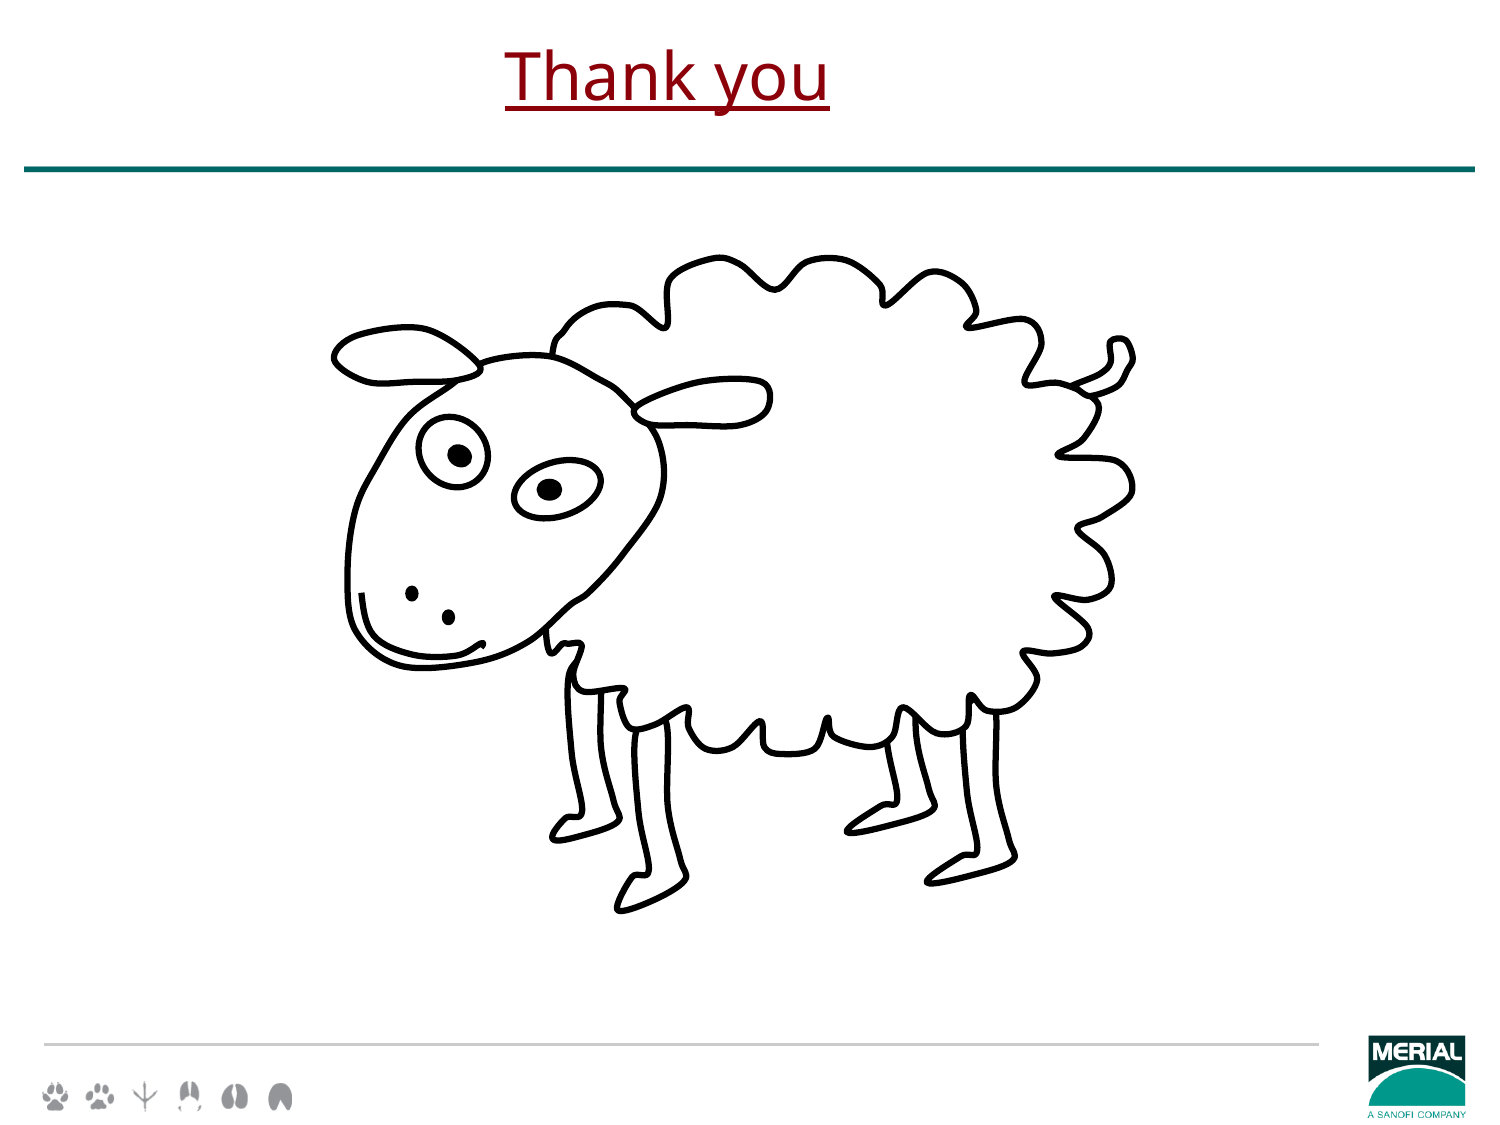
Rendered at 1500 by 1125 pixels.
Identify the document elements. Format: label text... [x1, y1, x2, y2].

text_box Thank you [30, 0, 1306, 149]
picture [1367, 1034, 1466, 1118]
picture [24, 162, 1475, 177]
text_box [333, 257, 1134, 912]
picture [42, 1081, 292, 1112]
